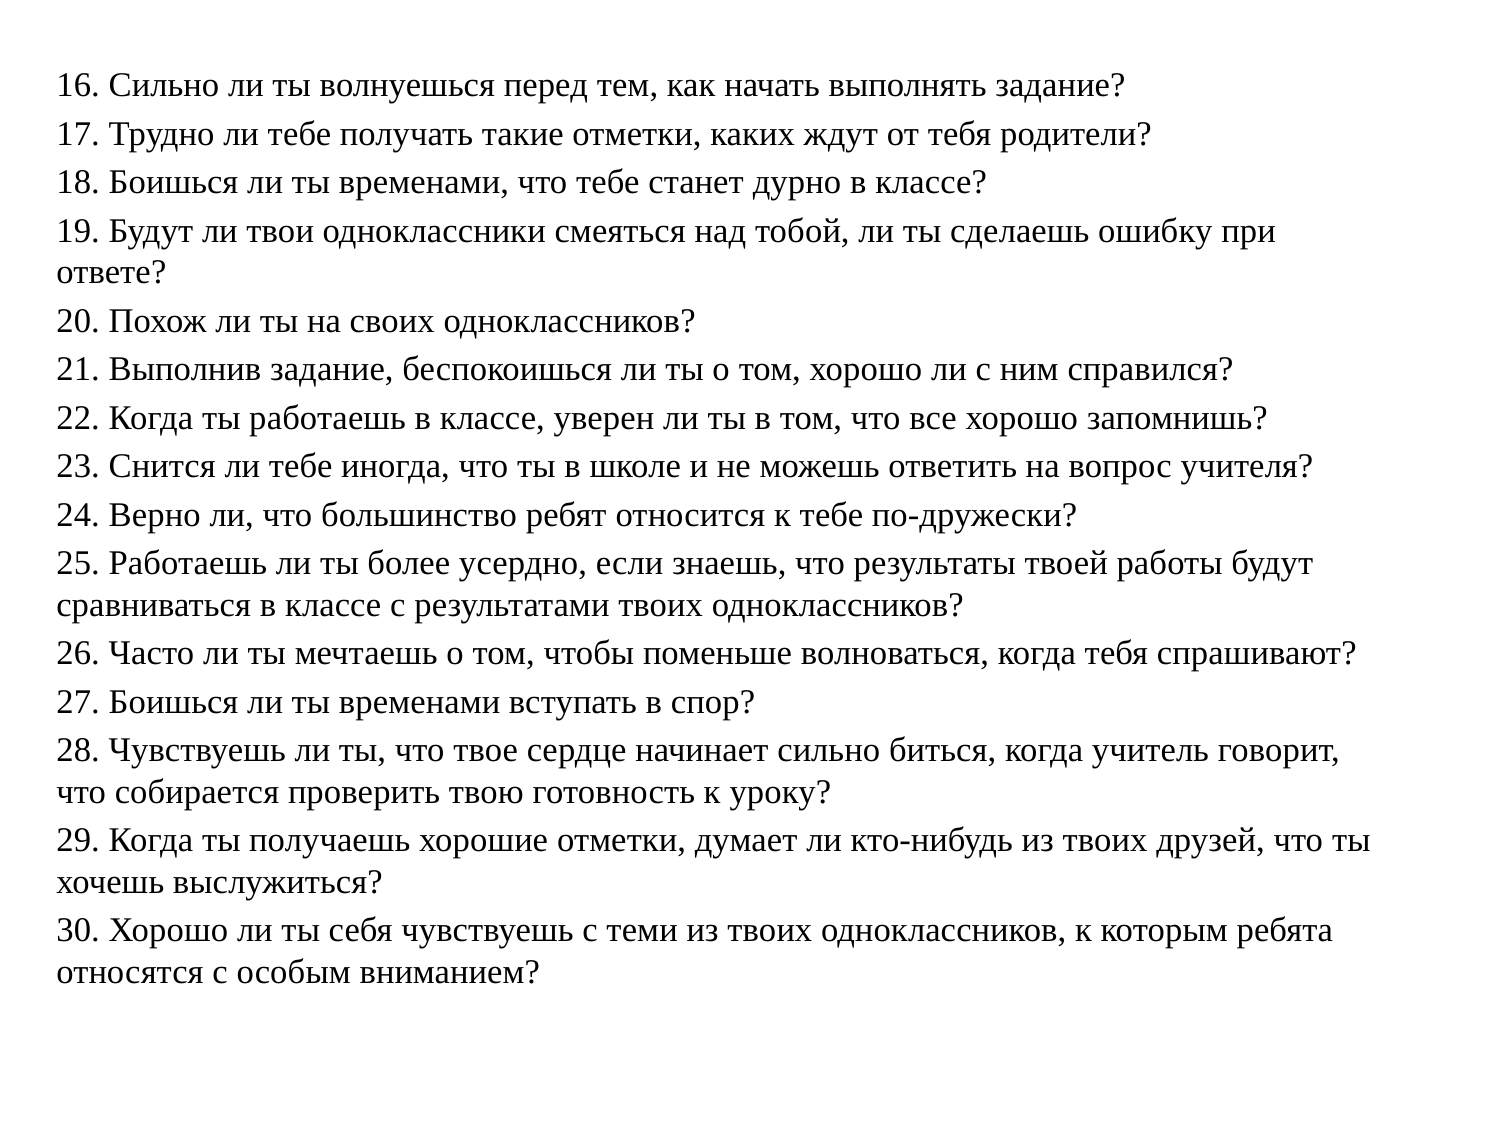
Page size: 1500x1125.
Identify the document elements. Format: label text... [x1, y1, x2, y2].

list 16. Сильно ли ты волнуешься перед тем, как начать выполнять задание? 17. Трудно ли тебе получать такие отметки, каких ждут от тебя родители? 18. Боишься ли ты временами, что тебе станет дурно в классе? 19. Будут ли твои одноклассники смеяться над тобой, ли ты сделаешь ошибку при ответе? 20. Похож ли ты на своих одноклассников? 21. Выполнив задание, беспокоишься ли ты о том, хорошо ли с ним справился? 22. Когда ты работаешь в классе, уверен ли ты в том, что все хорошо запомнишь? 23. Снится ли тебе иногда, что ты в школе и не можешь ответить на вопрос учителя? 24. Верно ли, что большинство ребят относится к тебе по-дружески? 25. Работаешь ли ты более усердно, если знаешь, что результаты твоей работы будут сравниваться в классе с результатами твоих одноклассников? 26. Часто ли ты мечтаешь о том, чтобы поменьше волноваться, когда тебя спрашивают? 27. Боишься ли ты временами вступать в спор? 28. Чувствуешь ли ты, что твое сердце начинает сильно биться, когда учитель говорит, что собирается проверить твою готовность к уроку? 29. Когда ты получаешь хорошие отметки, думает ли кто-нибудь из твоих друзей, что ты хочешь выслужиться? 30. Хорошо ли ты себя чувствуешь с теми из твоих одноклассников, к которым ребята относятся с особым вниманием? [41, 54, 1425, 1005]
